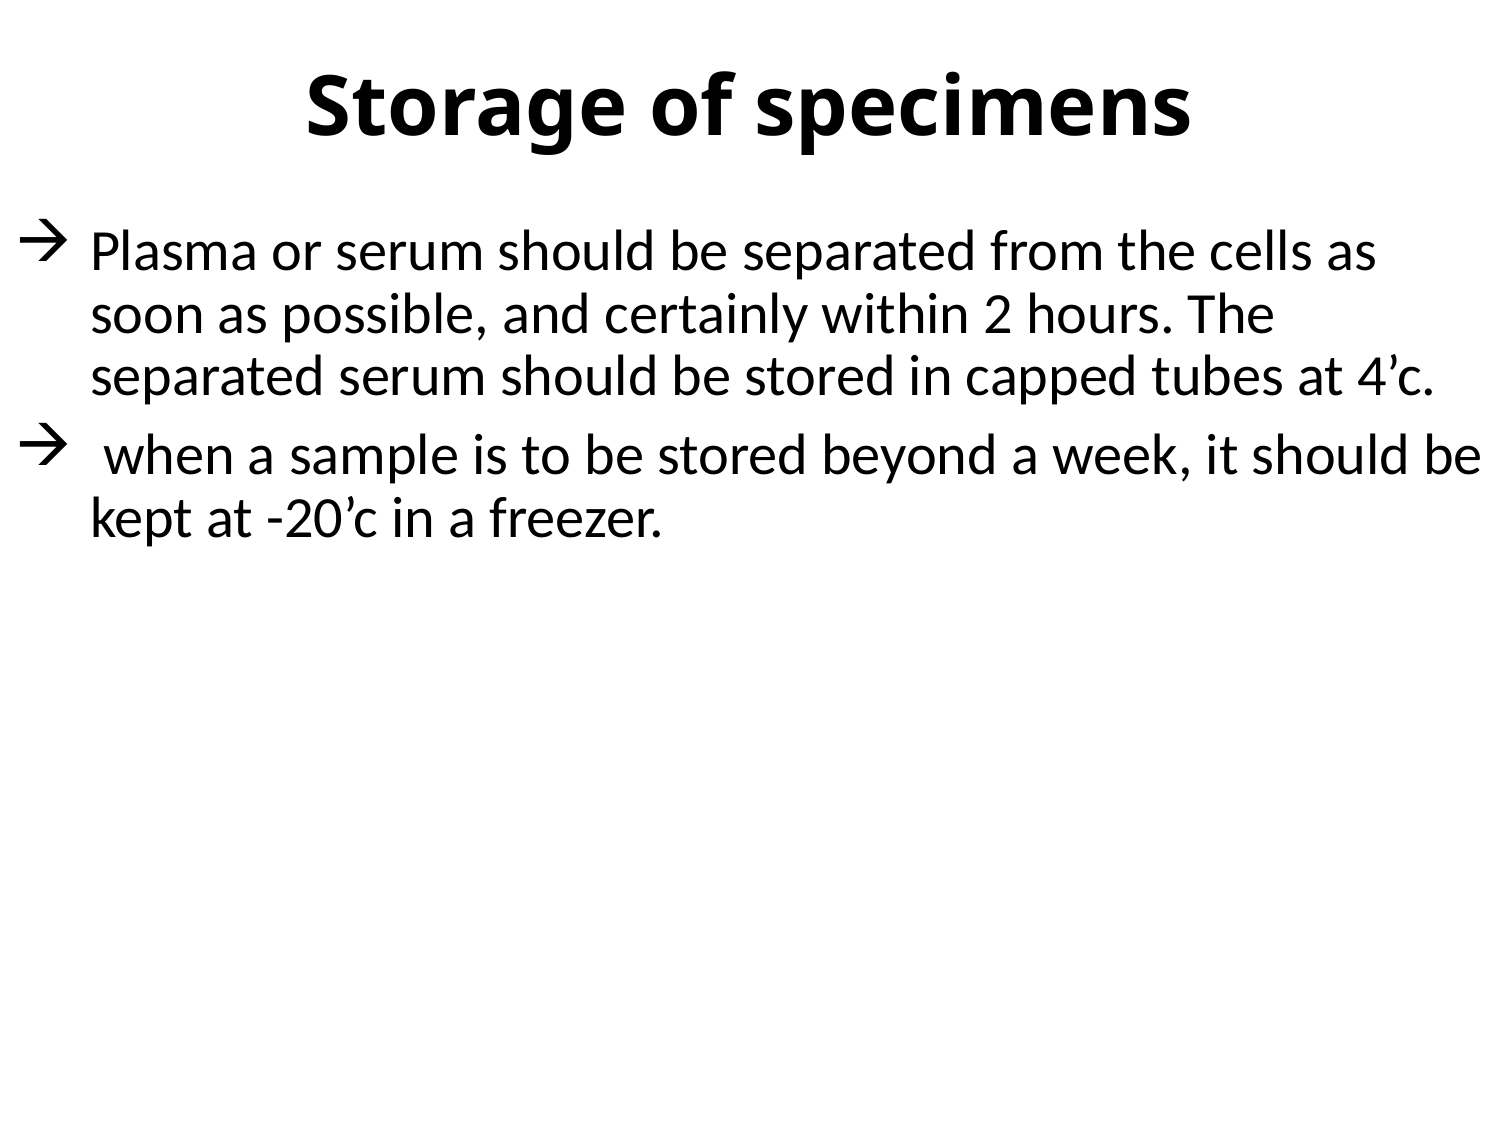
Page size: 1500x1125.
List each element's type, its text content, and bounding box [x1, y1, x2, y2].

list Plasma or serum should be separated from the cells as soon as possible, and certainly within 2 hours. The separated serum should be stored in capped tubes at 4’c. when a sample is to be stored beyond a week, it should be kept at -20’c in a freezer. [0, 212, 1500, 1050]
title Storage of specimens [74, 49, 1425, 168]
